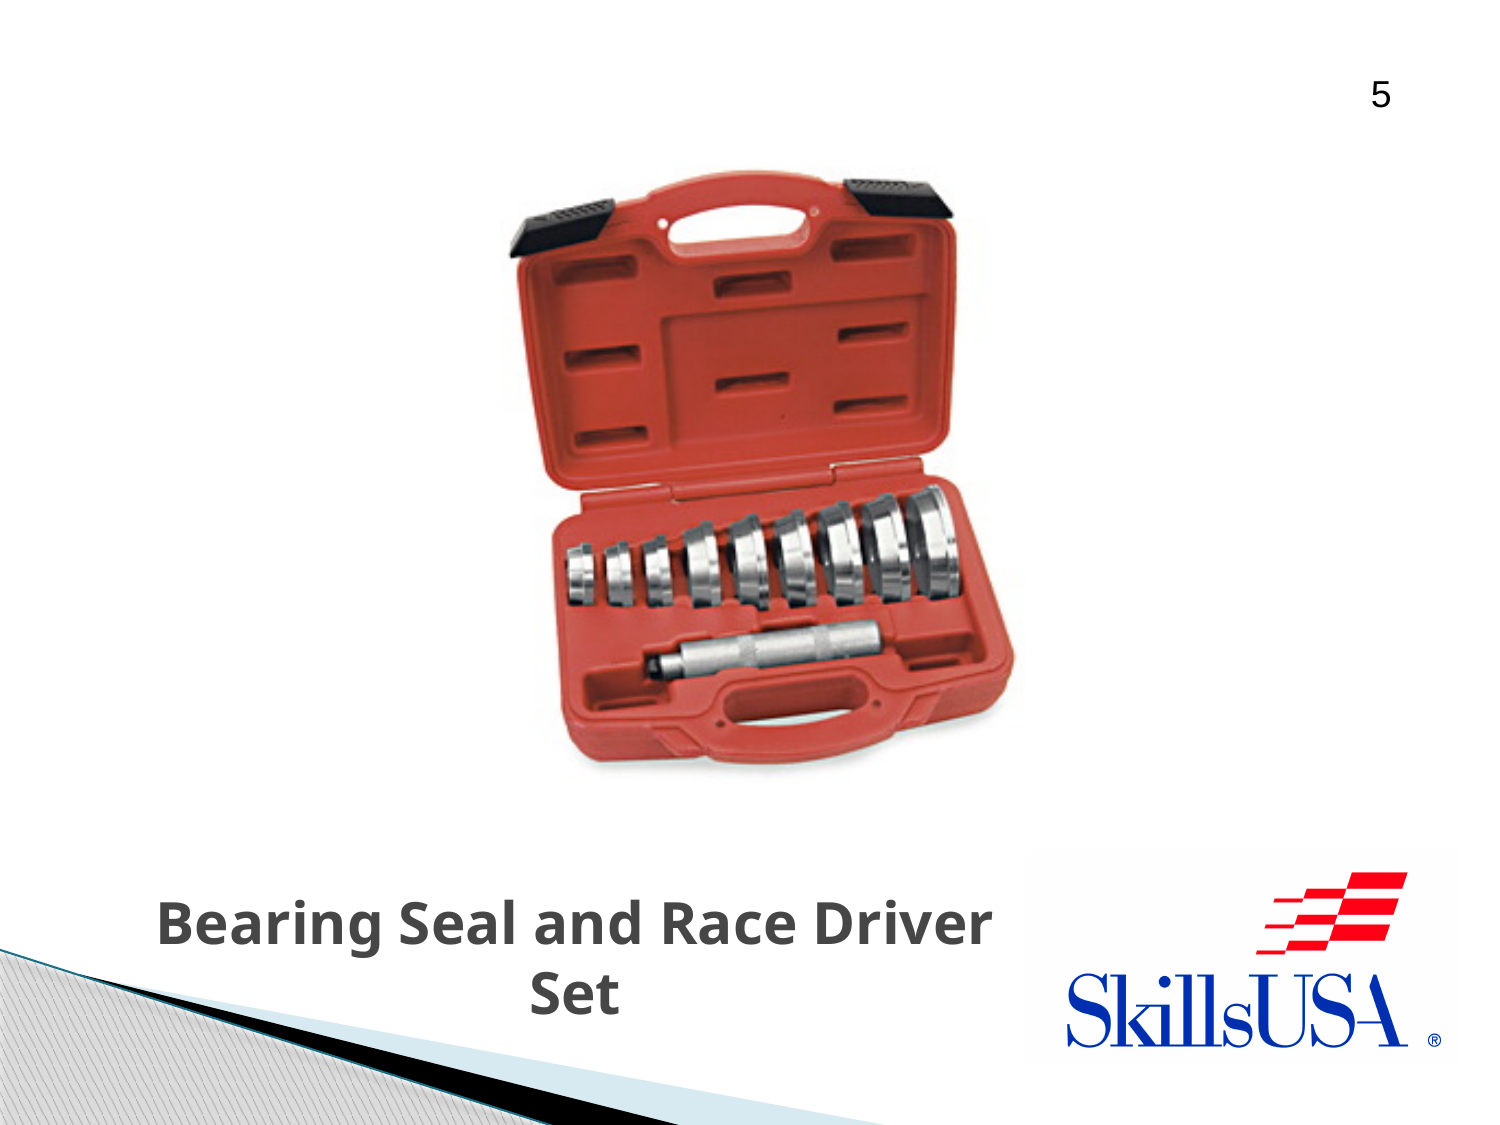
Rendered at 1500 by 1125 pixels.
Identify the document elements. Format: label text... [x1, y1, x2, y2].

picture [1024, 849, 1459, 1065]
title Bearing Seal and Race Driver Set [99, 912, 1018, 1000]
picture [499, 149, 1026, 822]
text_box 5 [1325, 62, 1438, 123]
